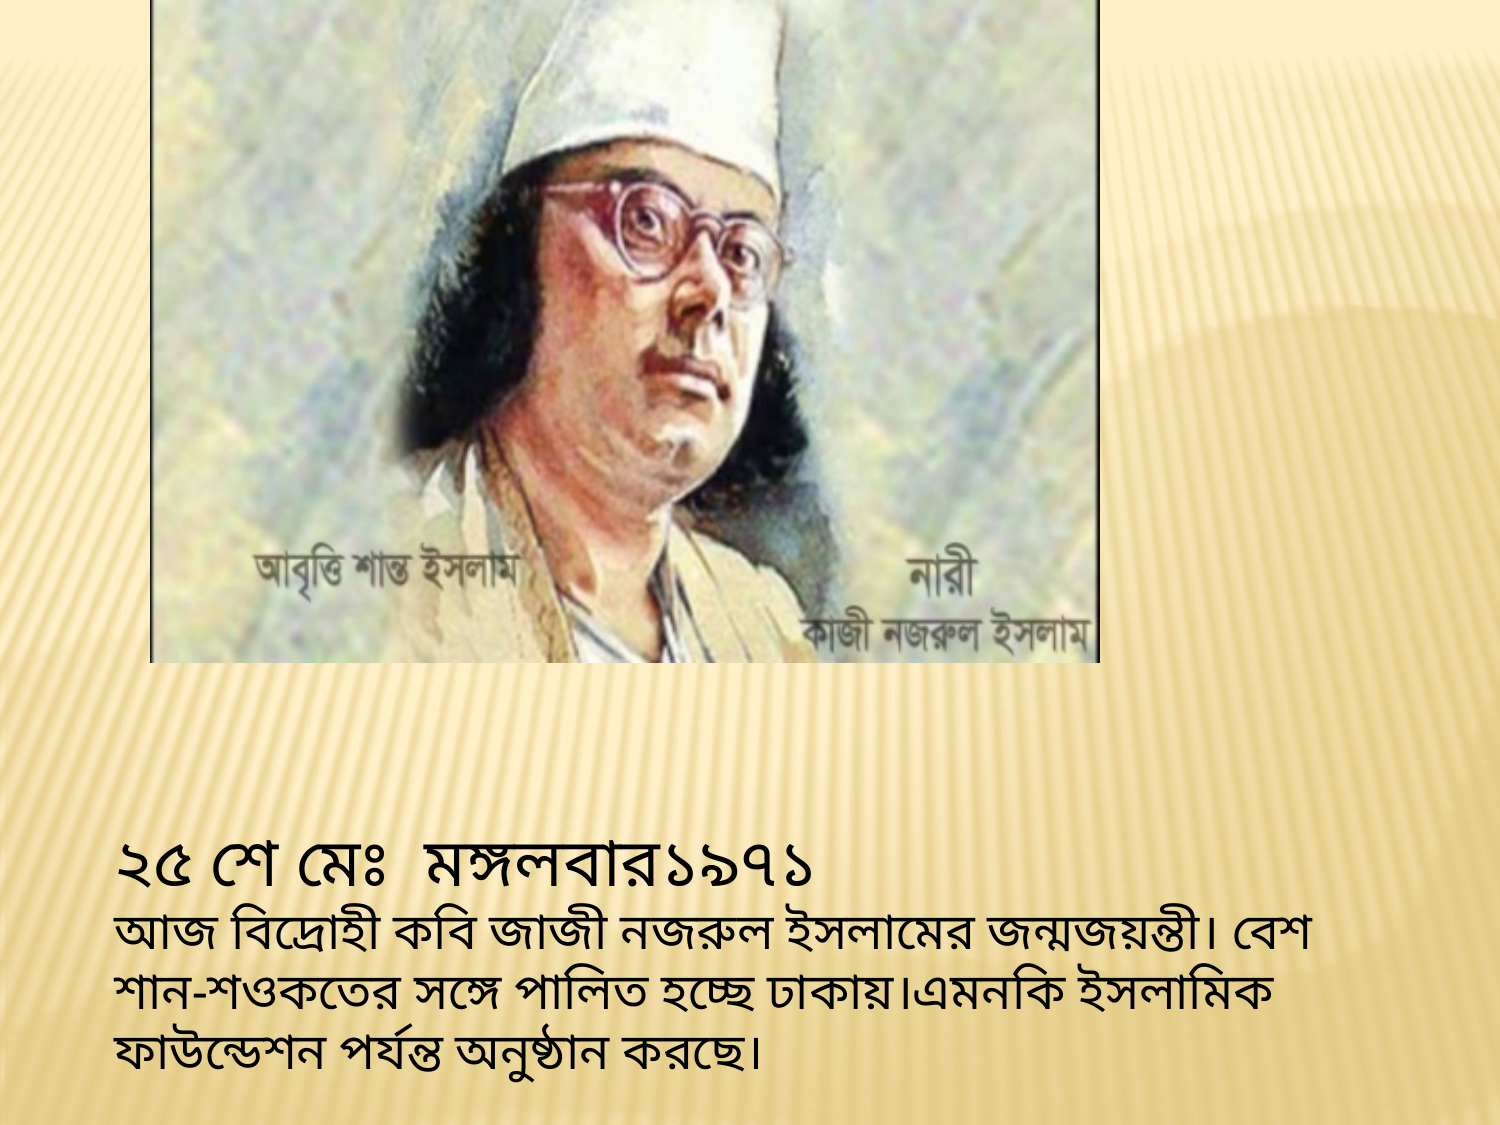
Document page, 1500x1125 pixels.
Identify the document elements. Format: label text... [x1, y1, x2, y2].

picture [149, 0, 1101, 663]
text_box ২৫ শে মেঃ মঙ্গলবার১৯৭১ আজ বিদ্রোহী কবি জাজী নজরুল ইসলামের জন্মজয়ন্তী। বেশ শান-শওকতের সঙ্গে পালিত হচ্ছে ঢাকায়।এমনকি ইসলামিক ফাউন্ডেশন পর্যন্ত অনুষ্ঠান করছে। [99, 812, 1388, 1088]
